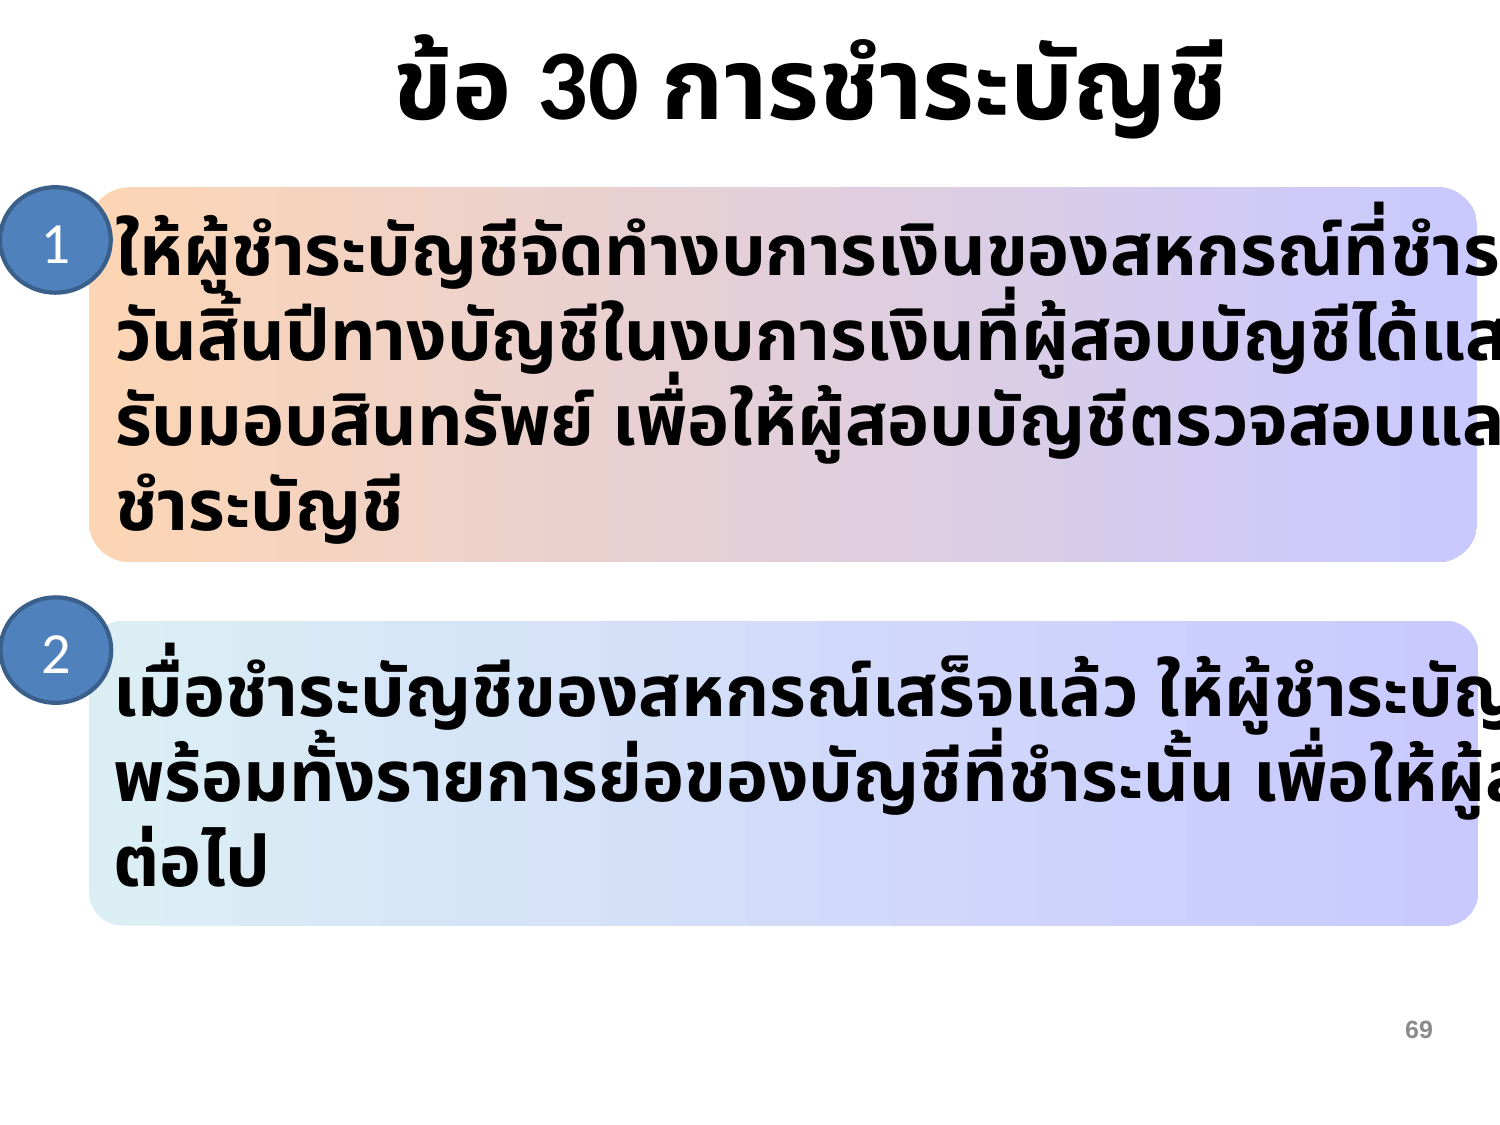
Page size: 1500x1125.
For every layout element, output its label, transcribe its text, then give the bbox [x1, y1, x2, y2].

text_box เมื่อชำระบัญชีของสหกรณ์เสร็จแล้ว ให้ผู้ชำระบัญชีจัดทำรายการการชำระบัญชี พร้อมทั้งรายการย่อของบัญชีที่ชำระนั้น เพื่อให้ผู้สอบบัญชีตรวจสอบและรับรอง ต่อไป [89, 620, 1478, 926]
text_box 1 [0, 185, 113, 295]
text_box ให้ผู้ชำระบัญชีจัดทำงบการเงินของสหกรณ์ที่ชำระบัญชีสำหรับระยะเวลาต่อจาก วันสิ้นปีทางบัญชีในงบการเงินที่ผู้สอบบัญชีได้แสดงความเห็นครั้งหลังสุดถึงวันที่ รับมอบสินทรัพย์ เพื่อให้ผู้สอบบัญชีตรวจสอบและรับรองก่อนที่จะเริ่มดำเนินการ ชำระบัญชี [88, 187, 1478, 563]
slide_number 69 [1367, 991, 1449, 1067]
text_box 2 [0, 595, 114, 705]
title ข้อ 30 การชำระบัญชี [172, 11, 1448, 148]
